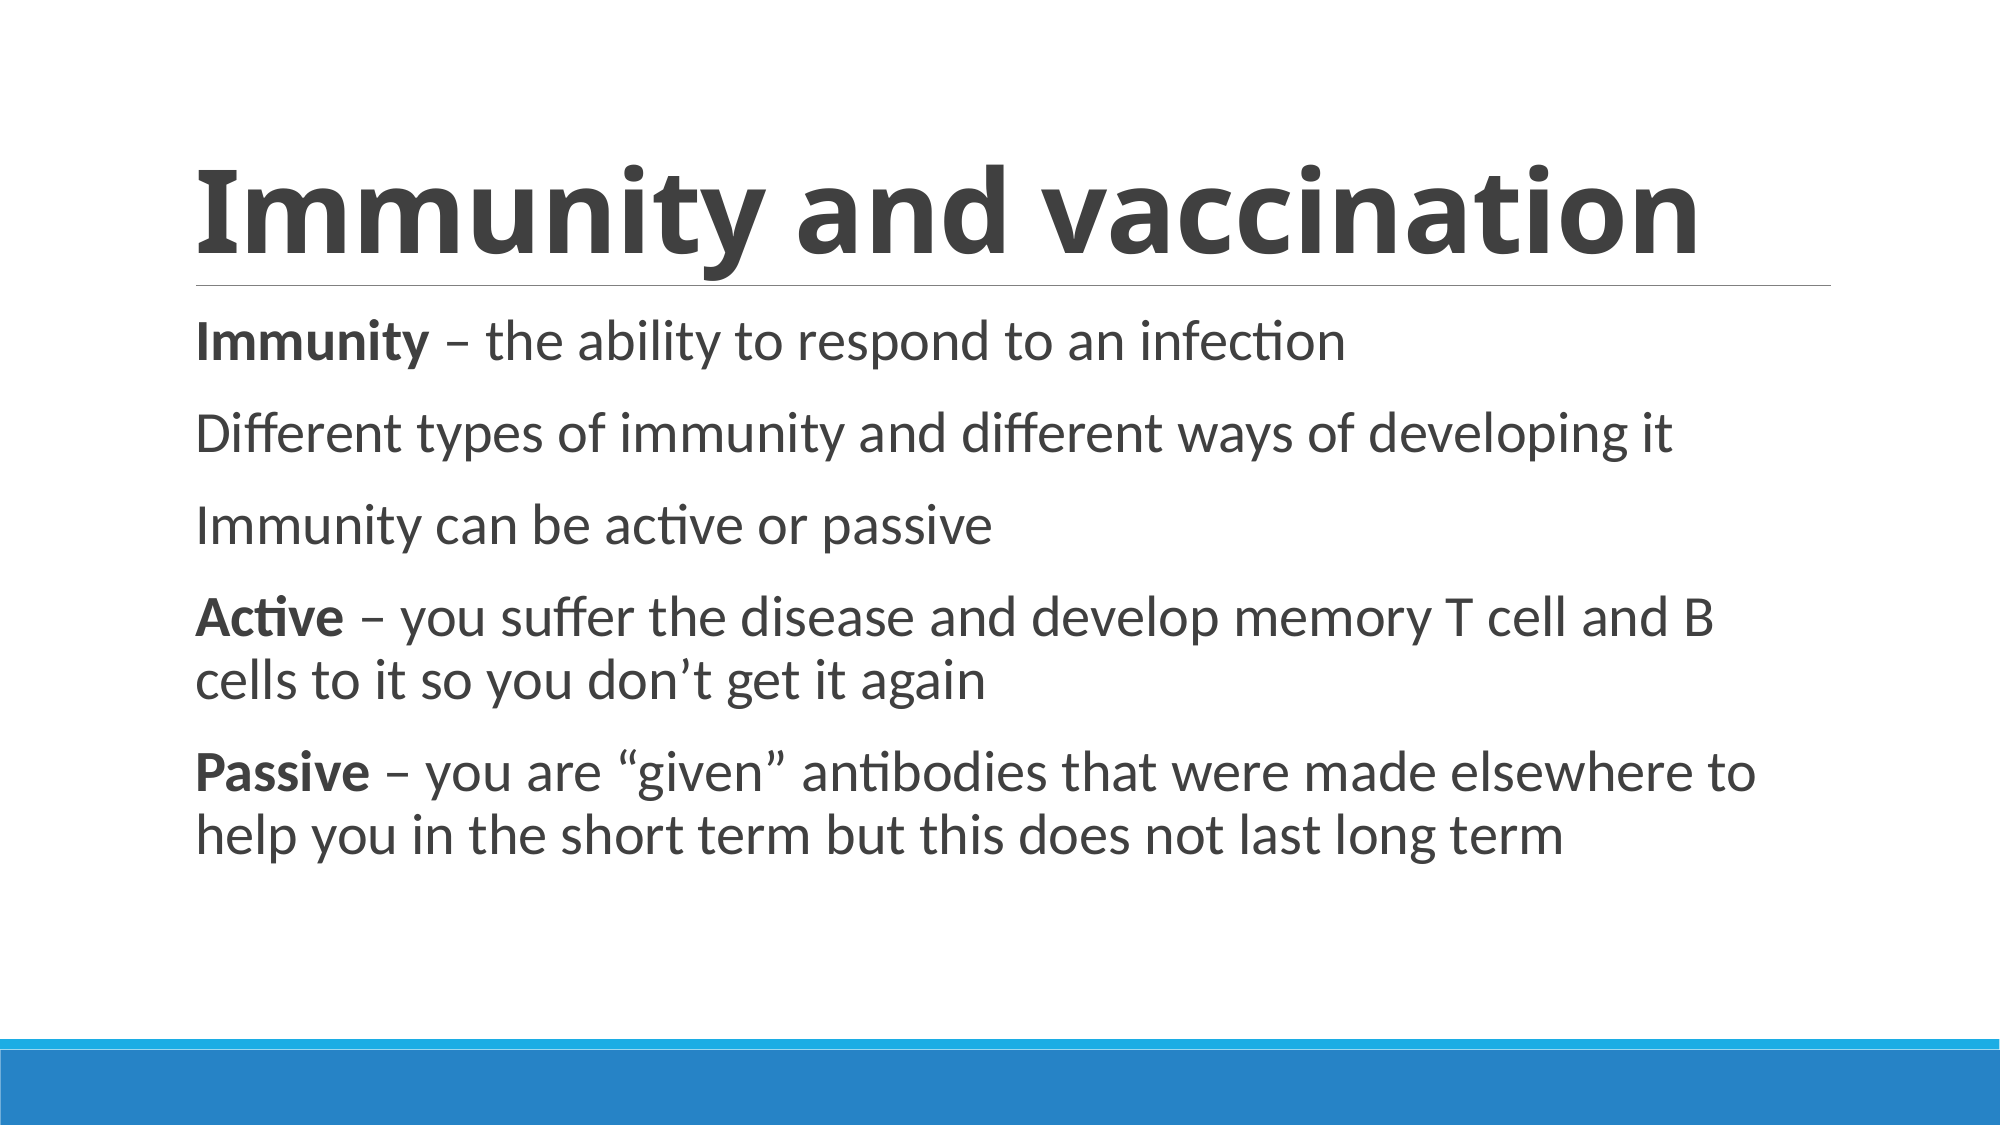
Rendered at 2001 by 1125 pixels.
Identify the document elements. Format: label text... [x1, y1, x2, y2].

title Immunity and vaccination [180, 47, 1830, 285]
list Immunity – the ability to respond to an infection Different types of immunity and different ways of developing it Immunity can be active or passive Active – you suffer the disease and develop memory T cell and B cells to it so you don’t get it again Passive – you are “given” antibodies that were made elsewhere to help you in the short term but this does not last long term [180, 302, 1830, 963]
